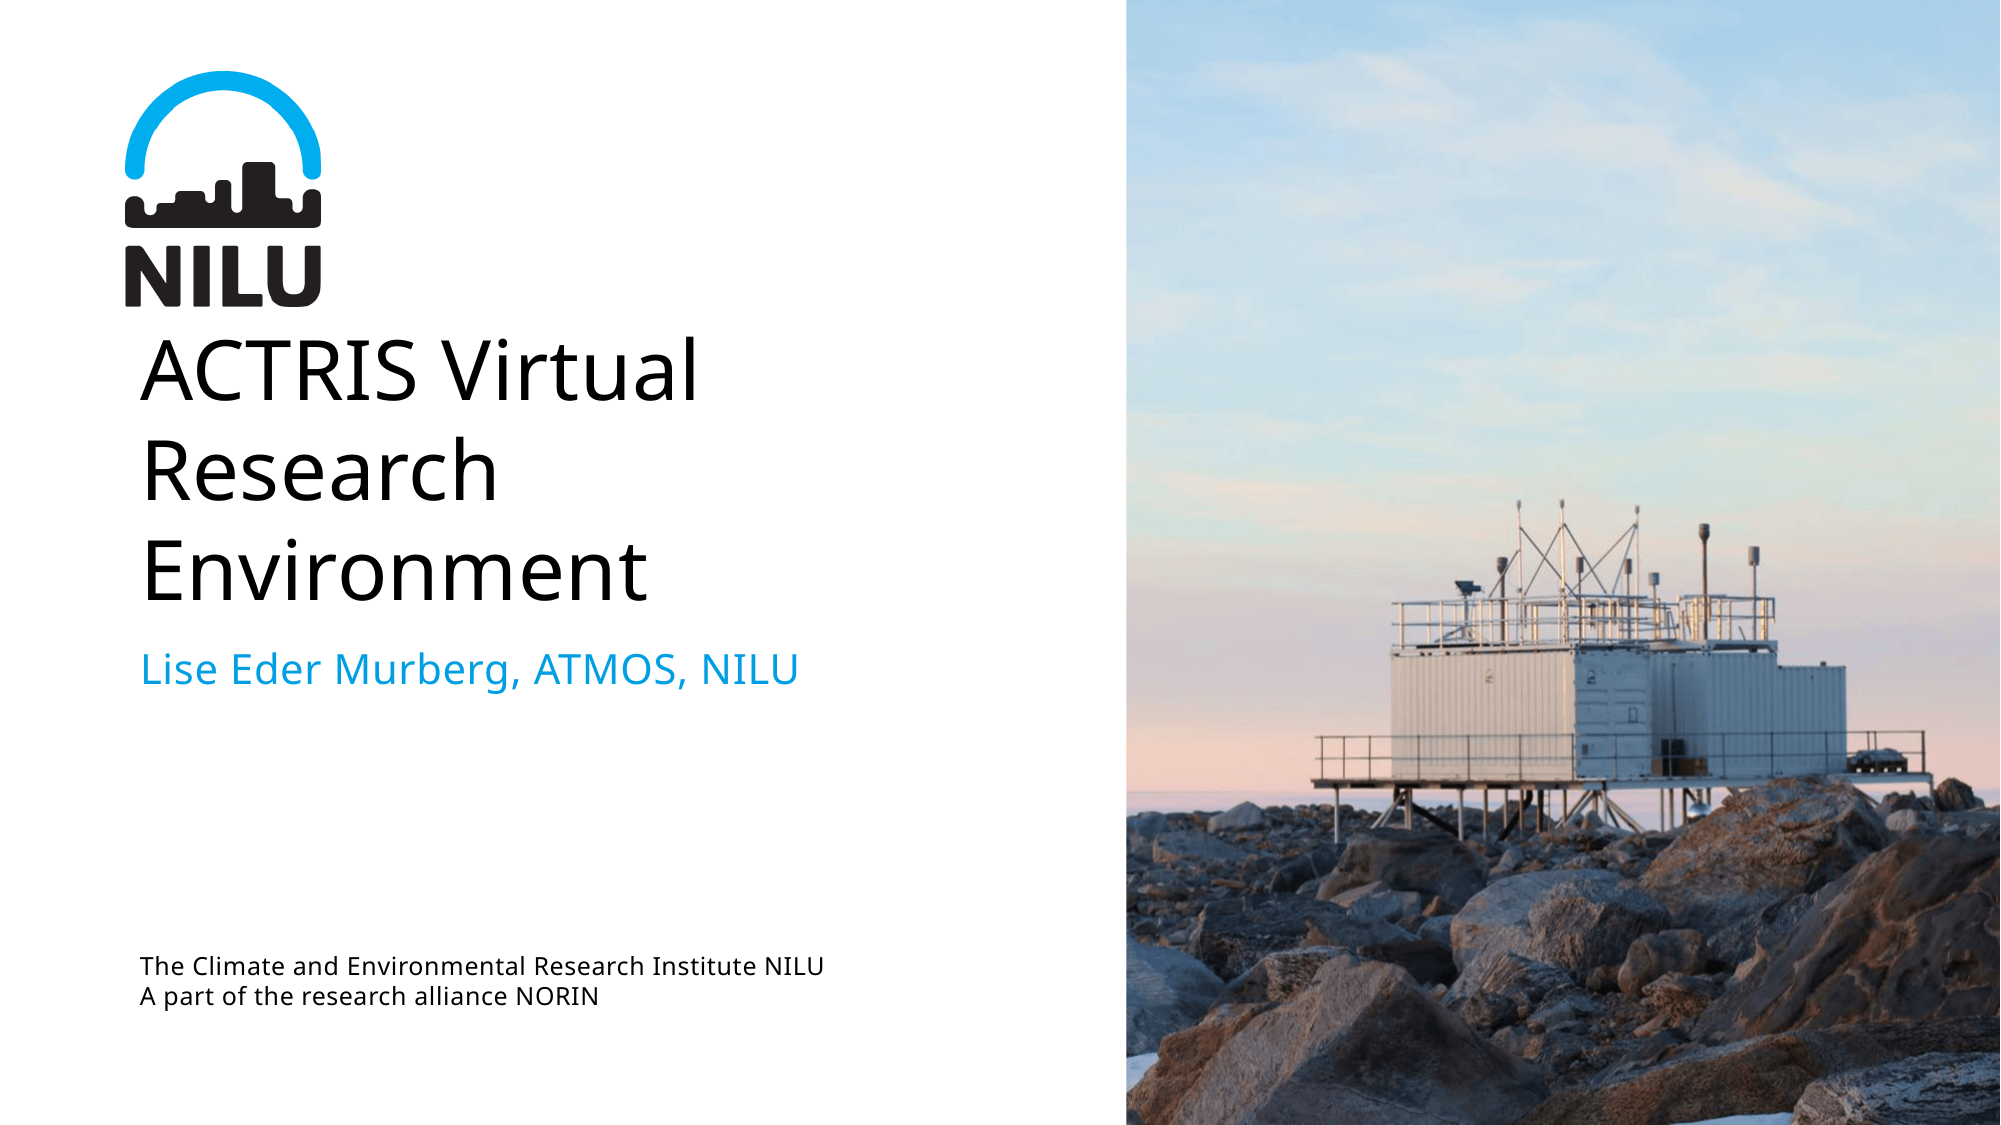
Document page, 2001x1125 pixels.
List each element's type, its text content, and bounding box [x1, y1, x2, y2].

picture [1126, 0, 2000, 1125]
picture [240, 71, 321, 148]
picture [125, 71, 207, 154]
picture [125, 91, 321, 307]
list Lise Eder Murberg, ATMOS, NILU [125, 625, 1000, 719]
title ACTRIS Virtual Research Environment [125, 499, 992, 625]
